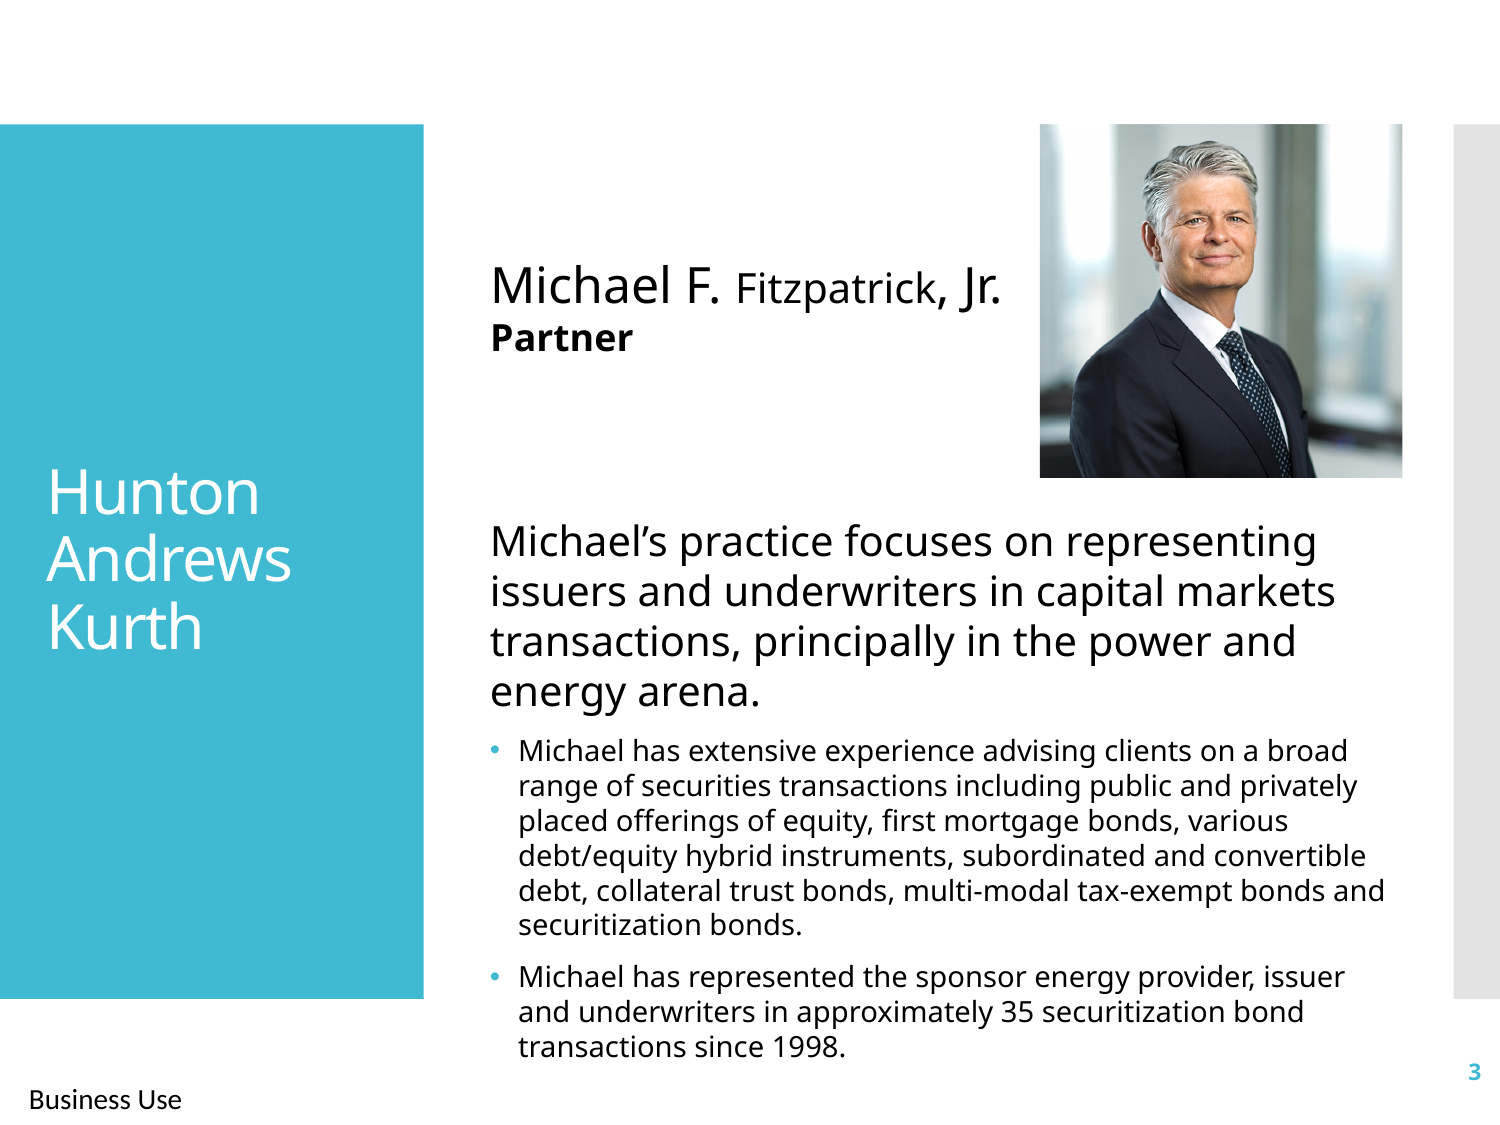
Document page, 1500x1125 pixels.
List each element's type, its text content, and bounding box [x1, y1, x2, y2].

title Hunton Andrews Kurth [31, 184, 394, 940]
picture [1039, 124, 1403, 478]
text_box Michael’s practice focuses on representing issuers and underwriters in capital markets transactions, principally in the power and energy arena. Michael has extensive experience advising clients on a broad range of securities transactions including public and privately placed offerings of equity, first mortgage bonds, various debt/equity hybrid instruments, subordinated and convertible debt, collateral trust bonds, multi-modal tax-exempt bonds and securitization bonds. Michael has represented the sponsor energy provider, issuer and underwriters in approximately 35 securitization bond transactions since 1998. [475, 507, 1403, 979]
text_box Michael F. Fitzpatrick, Jr. Partner [475, 126, 1039, 439]
slide_number 3 [1308, 1042, 1497, 1103]
